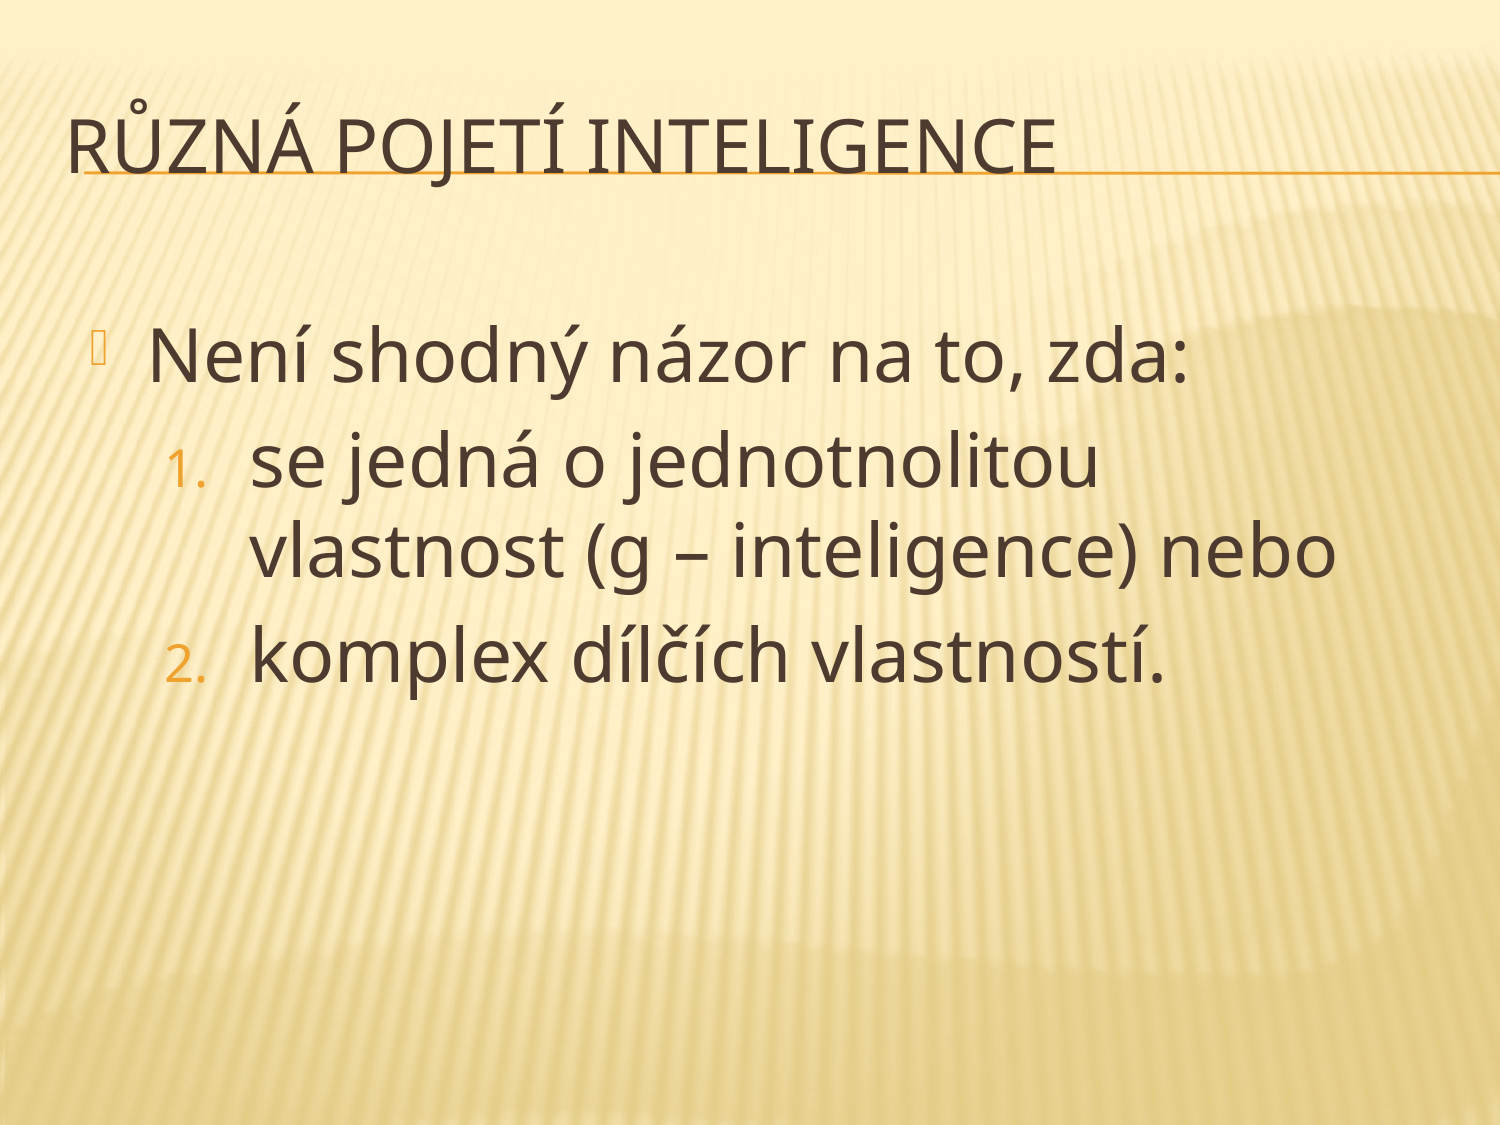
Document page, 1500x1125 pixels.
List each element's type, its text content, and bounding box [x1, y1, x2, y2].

list Není shodný názor na to, zda: se jedná o jednotnolitou vlastnost (g – inteligence) nebo komplex dílčích vlastností. [75, 299, 1400, 1050]
title Různá pojetí inteligence [50, 75, 1475, 213]
